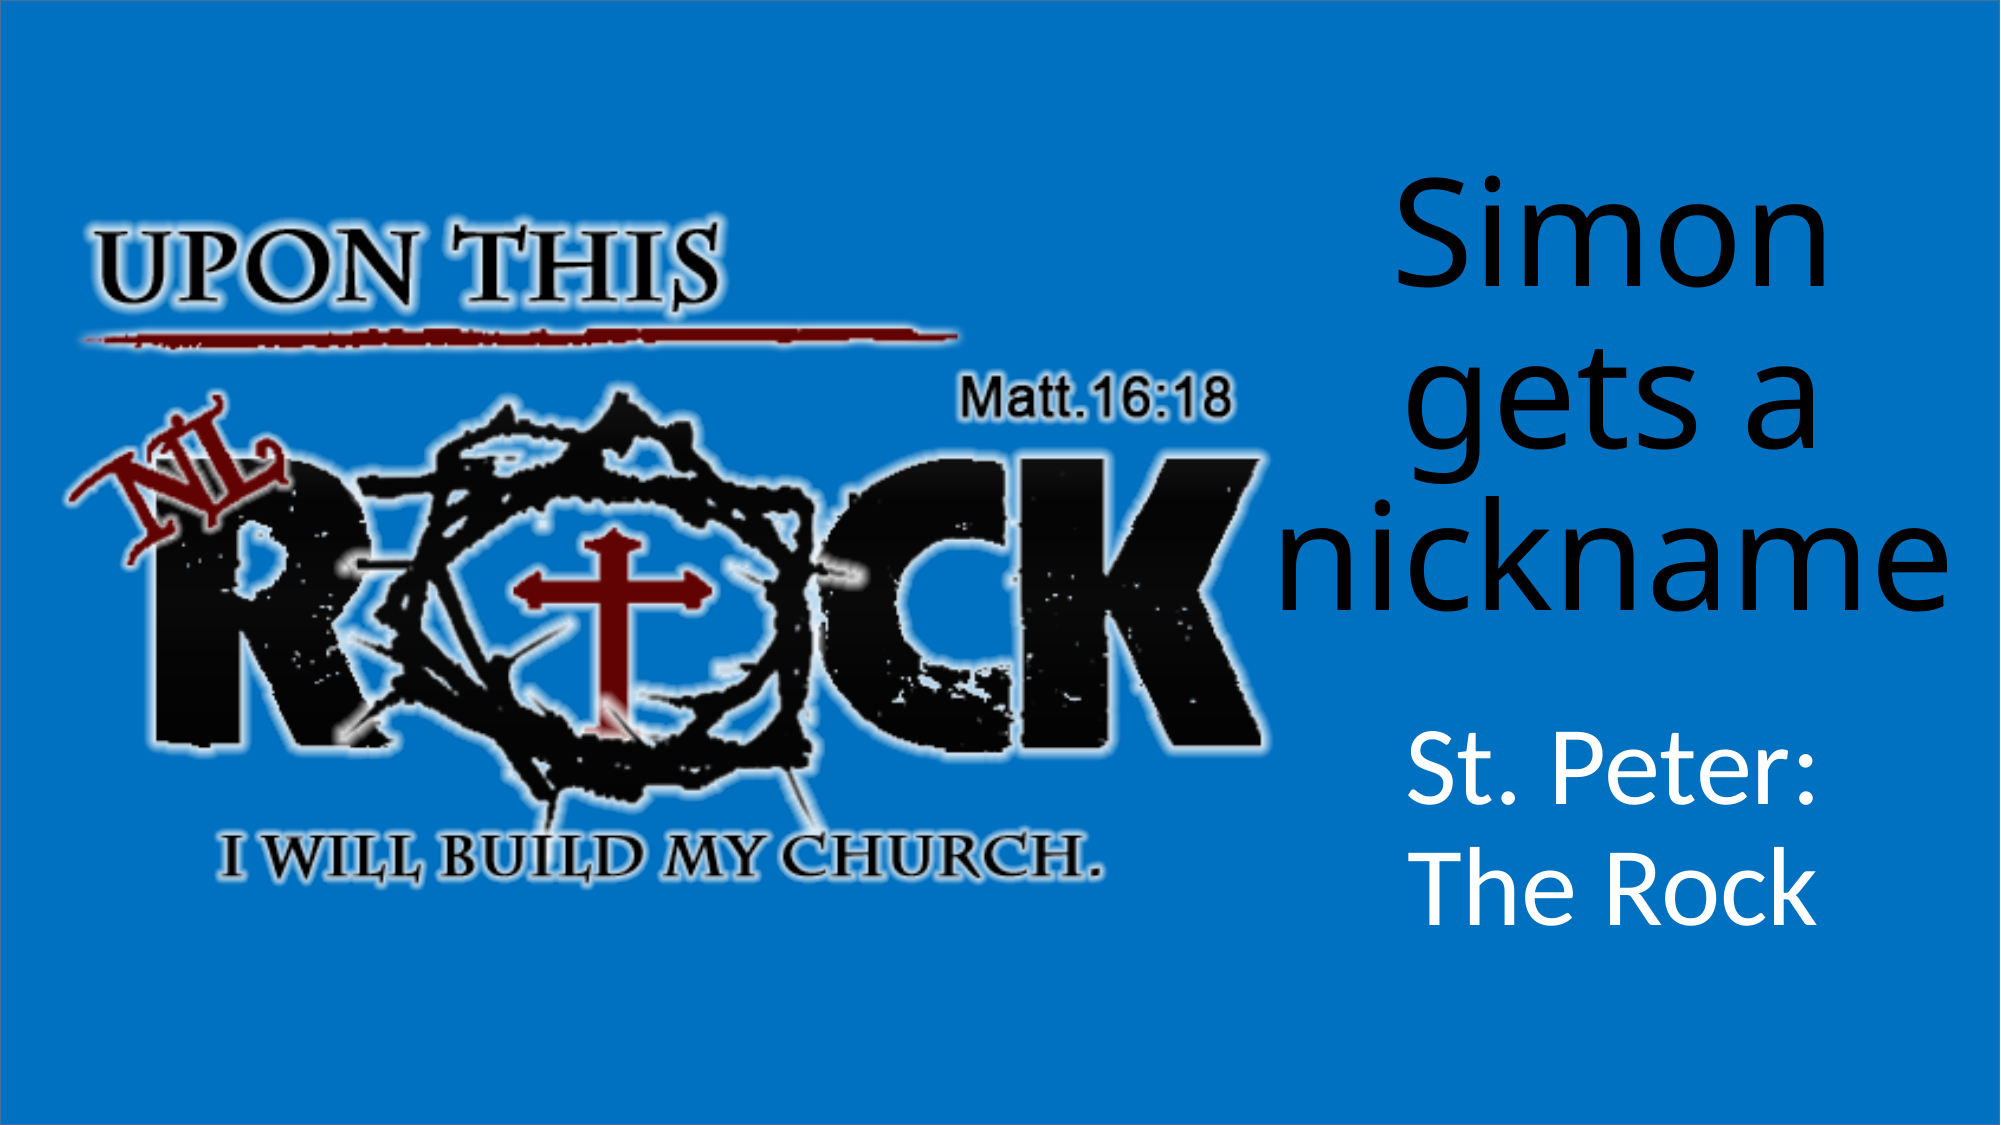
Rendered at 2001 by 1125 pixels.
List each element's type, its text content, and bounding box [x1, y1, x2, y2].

subtitle St. Peter: The Rock [1378, 699, 1849, 972]
picture [22, 206, 1316, 919]
text_box [0, 0, 2000, 1125]
title Simon gets a nickname [1253, 31, 1974, 651]
